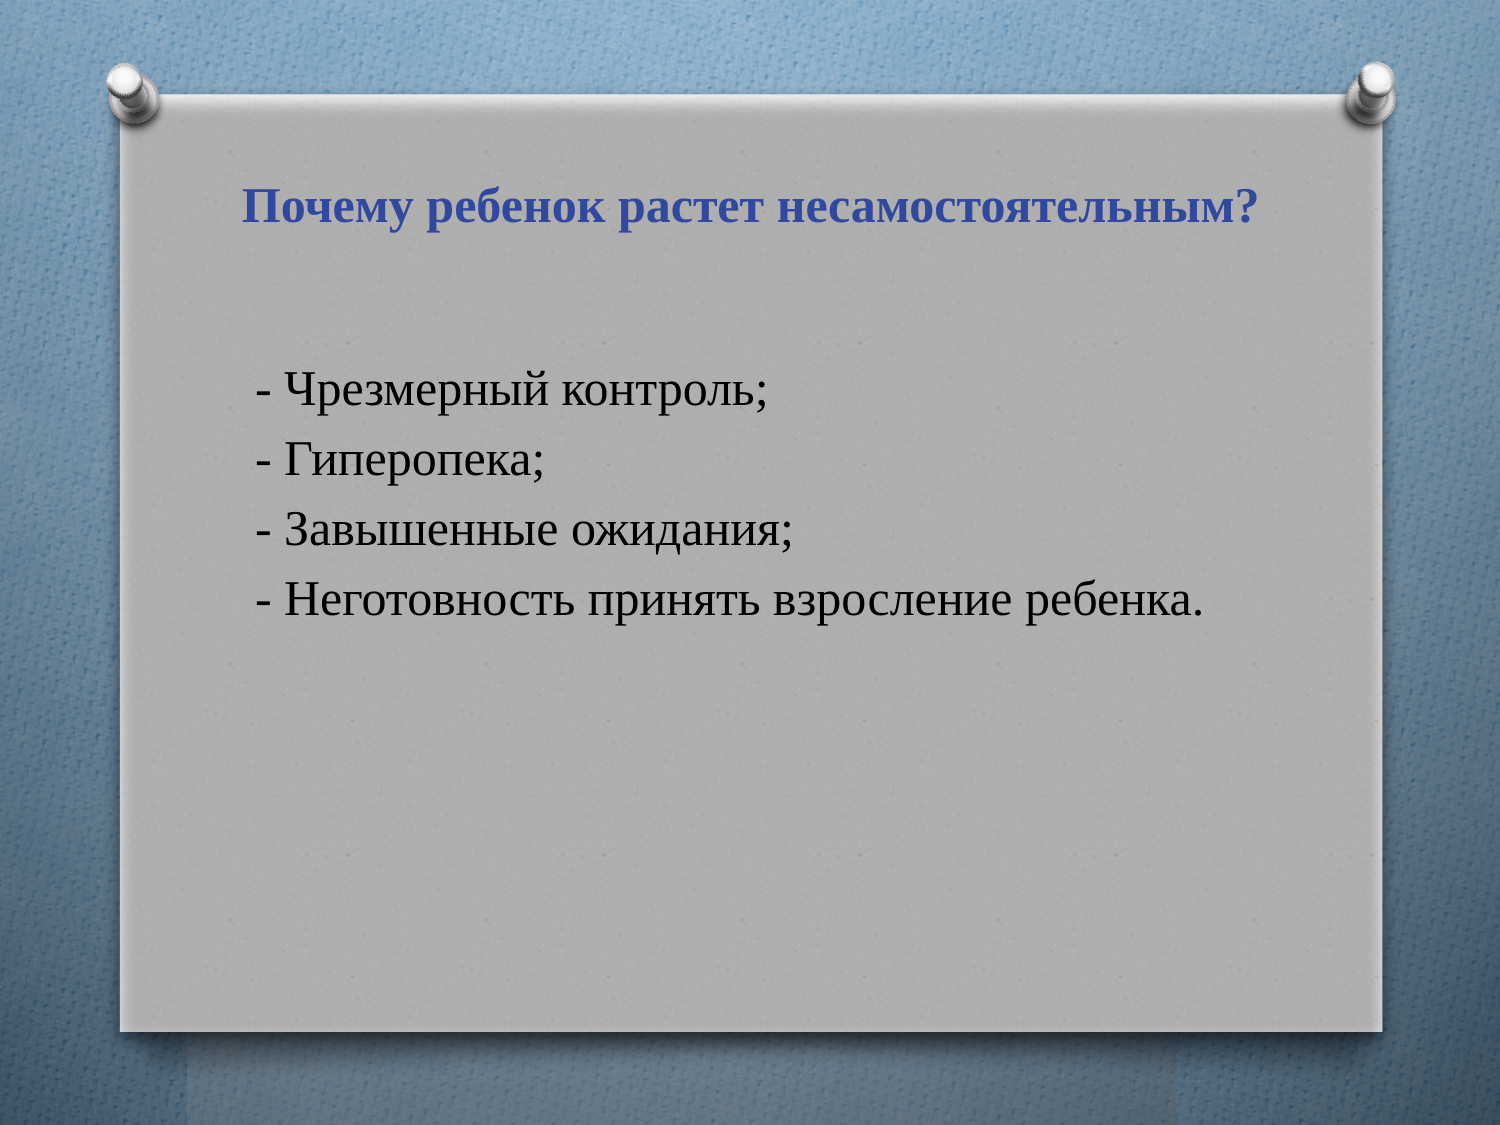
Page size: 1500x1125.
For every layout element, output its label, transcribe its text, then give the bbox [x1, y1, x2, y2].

list - Чрезмерный контроль; - Гиперопека; - Завышенные ожидания; - Неготовность принять взросление ребенка. [240, 347, 1257, 939]
picture [1317, 35, 1439, 156]
picture [75, 29, 198, 153]
title Почему ребенок растет несамостоятельным? [179, 134, 1323, 332]
